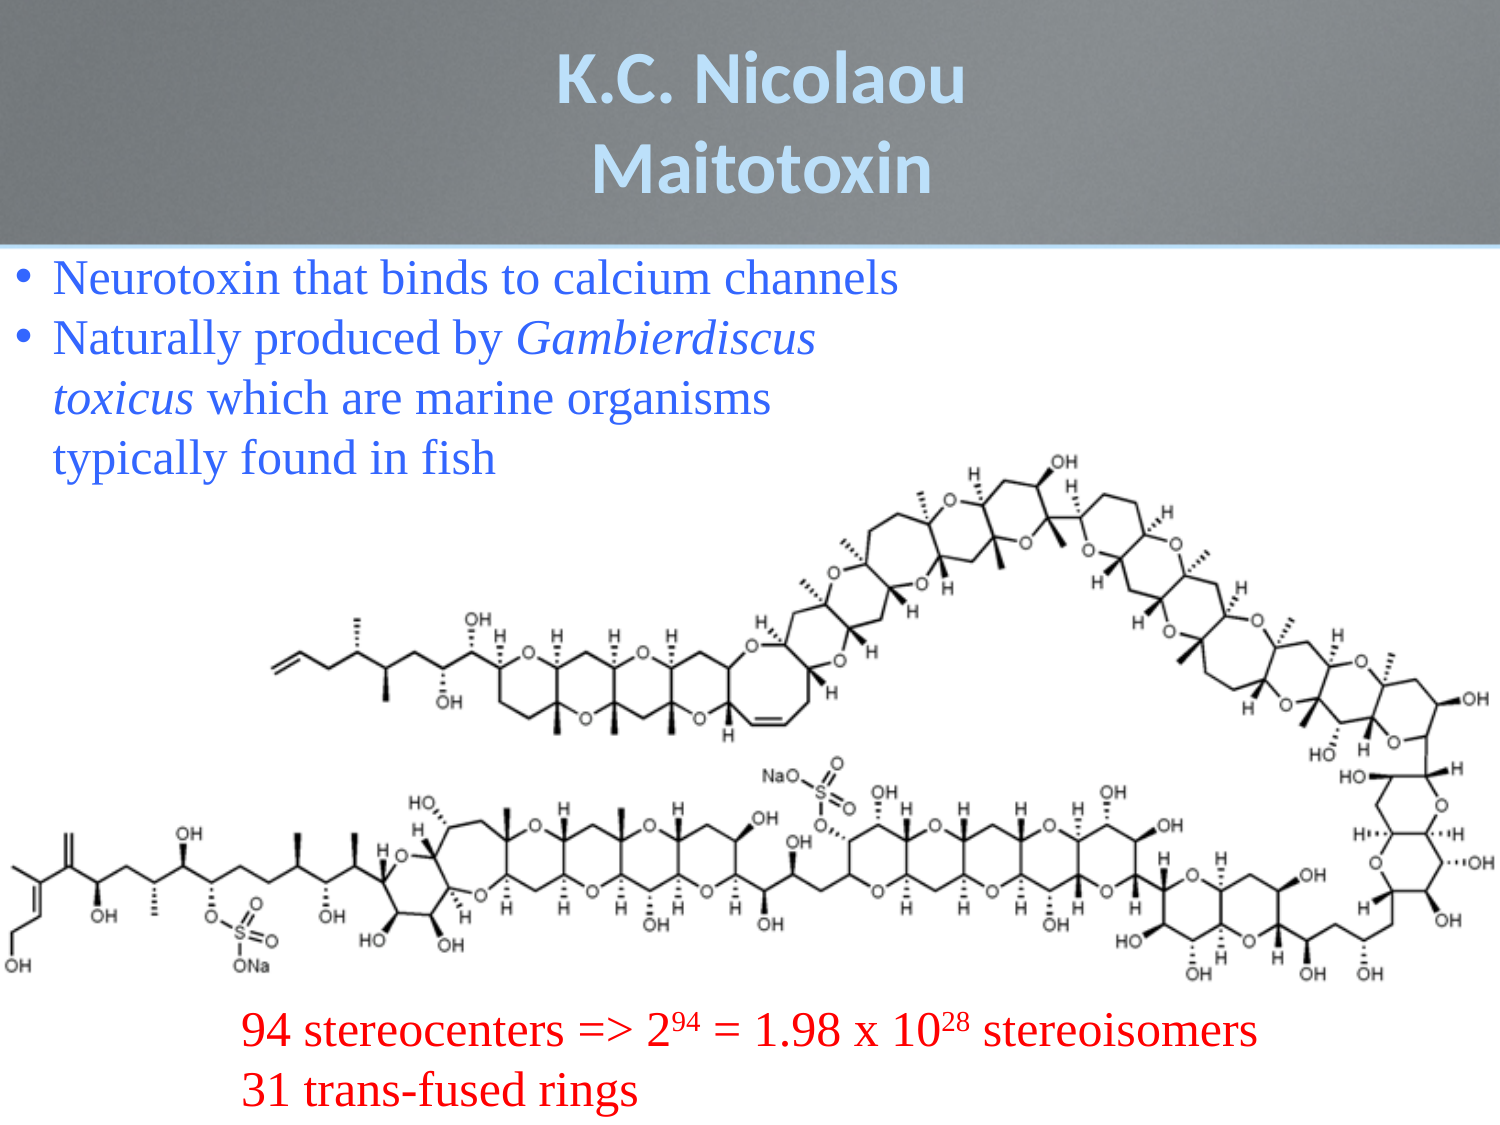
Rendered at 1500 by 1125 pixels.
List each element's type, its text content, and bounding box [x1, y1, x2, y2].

title K.C. Nicolaou Maitotoxin [87, 24, 1438, 213]
picture [0, 0, 1500, 1125]
text_box 94 stereocenters => 294 = 1.98 x 1028 stereoisomers 31 trans-fused rings [226, 994, 1274, 1124]
text_box Neurotoxin that binds to calcium channels Naturally produced by Gambierdiscus toxicus which are marine organisms typically found in fish [0, 237, 975, 448]
